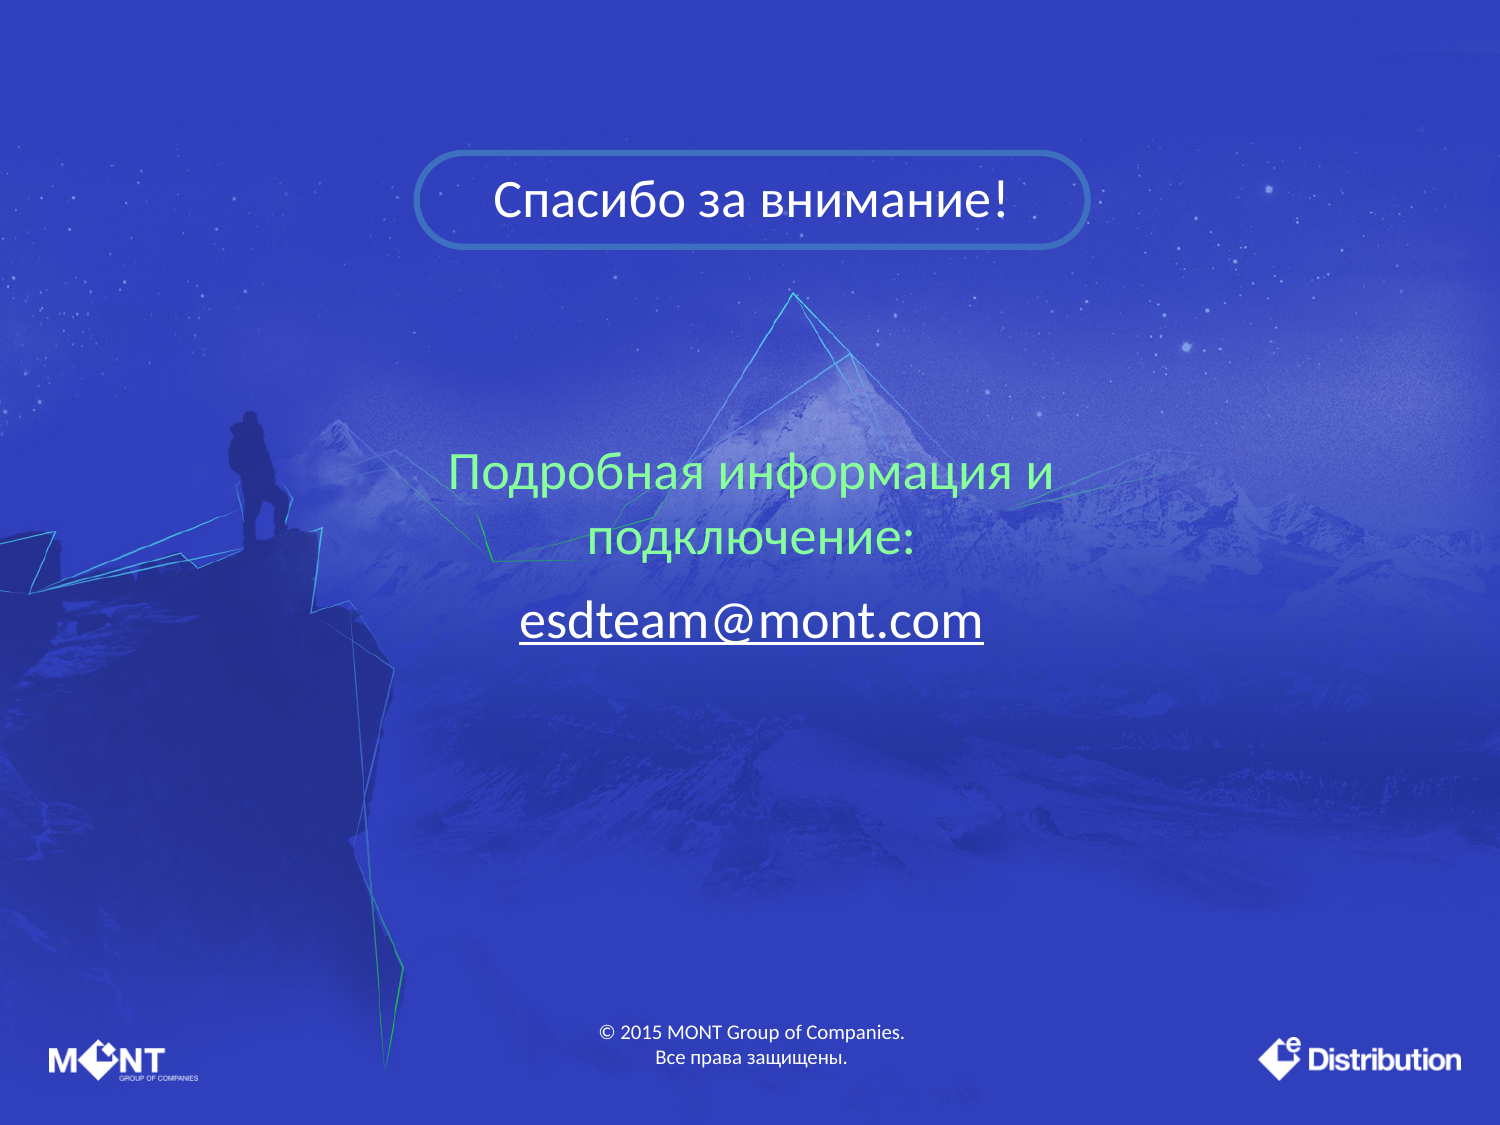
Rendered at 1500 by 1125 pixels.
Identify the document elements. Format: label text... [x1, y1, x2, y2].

text_box [414, 150, 1090, 249]
text_box Спасибо за внимание! [327, 148, 1176, 255]
text_box © 2015 MONT Group of Companies. Все права защищены. [560, 1011, 943, 1076]
text_box Подробная информация и подключение: esdteam@mont.com [363, 427, 1140, 657]
picture [0, 0, 1500, 1125]
